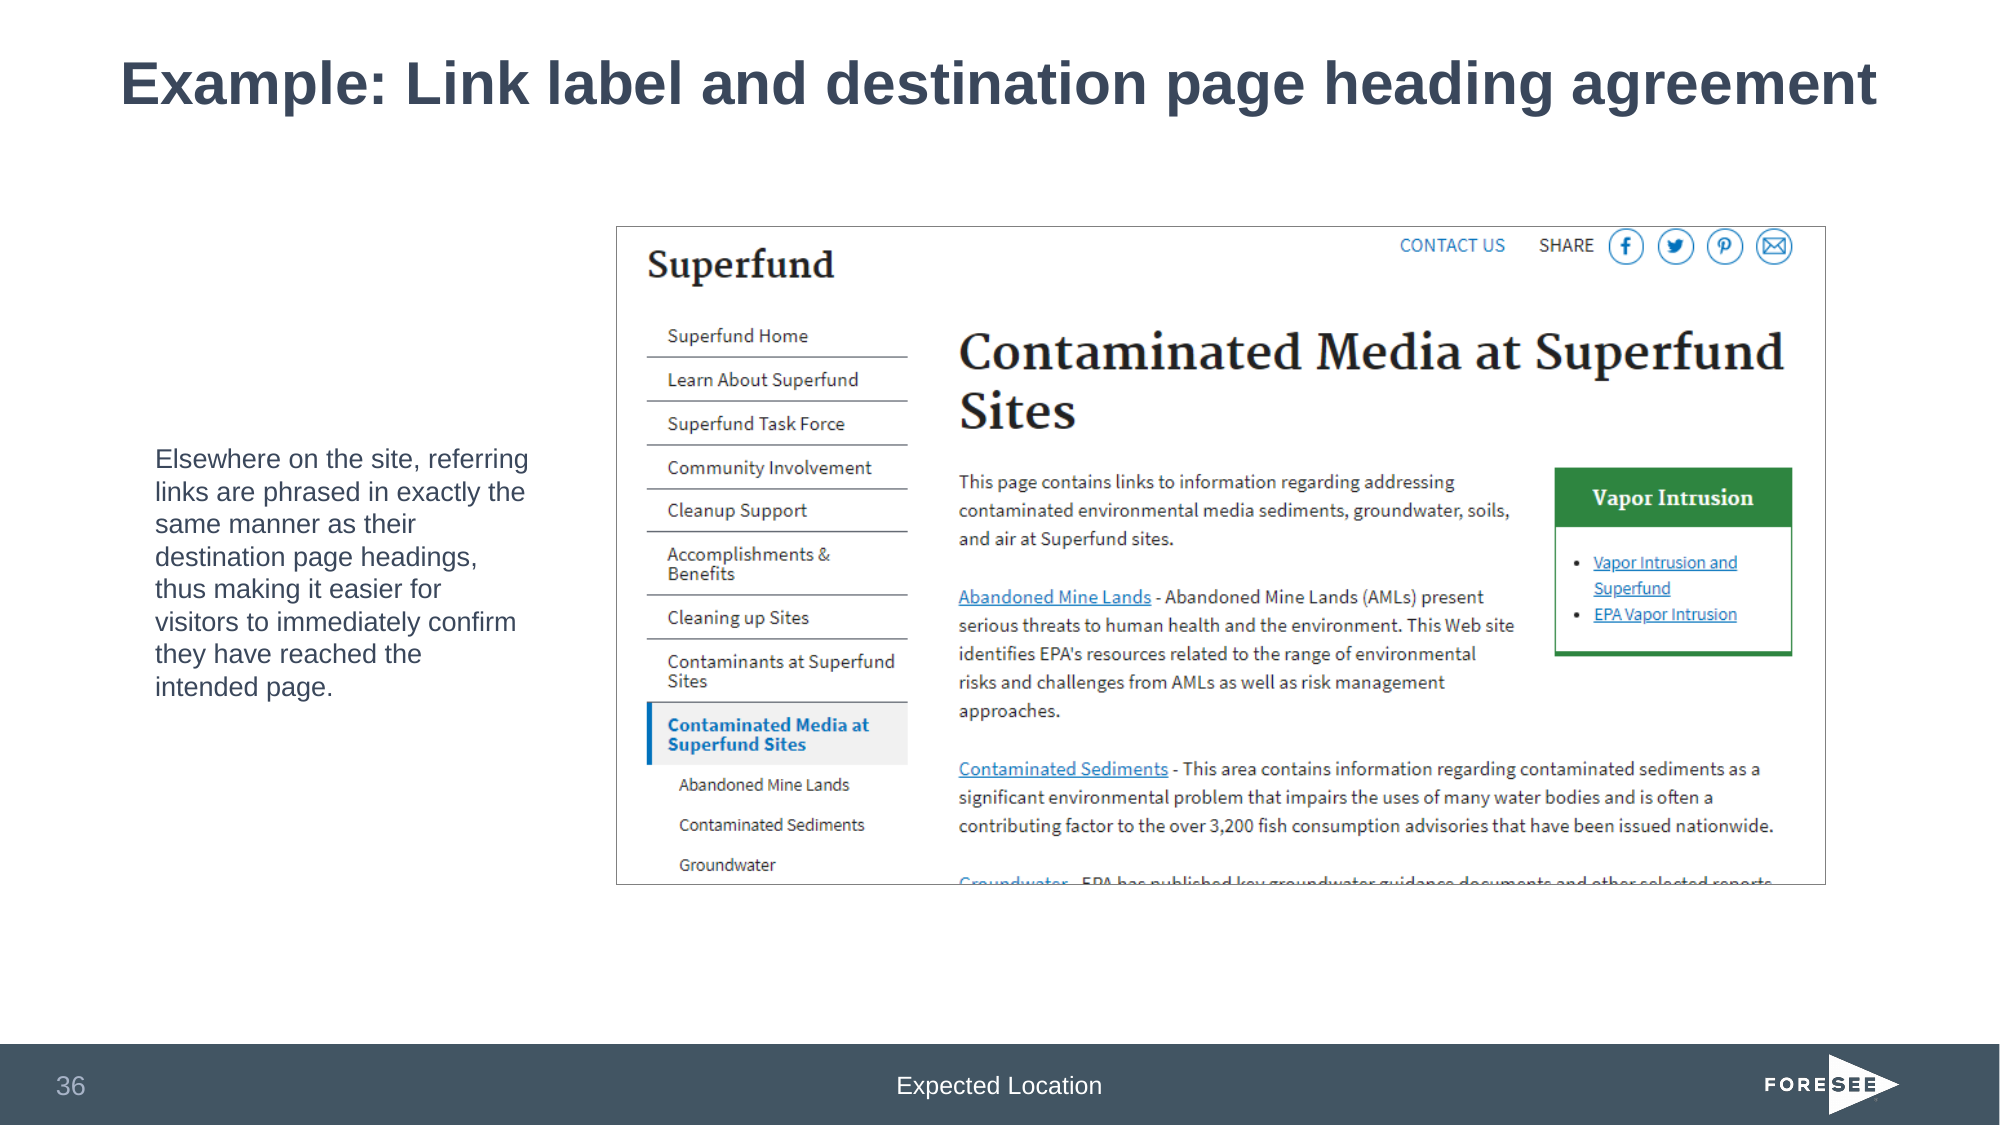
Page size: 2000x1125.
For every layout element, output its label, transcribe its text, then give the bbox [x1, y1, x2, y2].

text_box Expected Location [778, 1062, 1221, 1107]
title Example: Link label and destination page heading agreement [99, 11, 1923, 159]
list Elsewhere on the site, referring links are phrased in exactly the same manner as their destination page headings, thus making it easier for visitors to immediately confirm they have reached the intended page. [135, 431, 549, 761]
picture [615, 226, 1827, 885]
picture [0, 1044, 2000, 1125]
